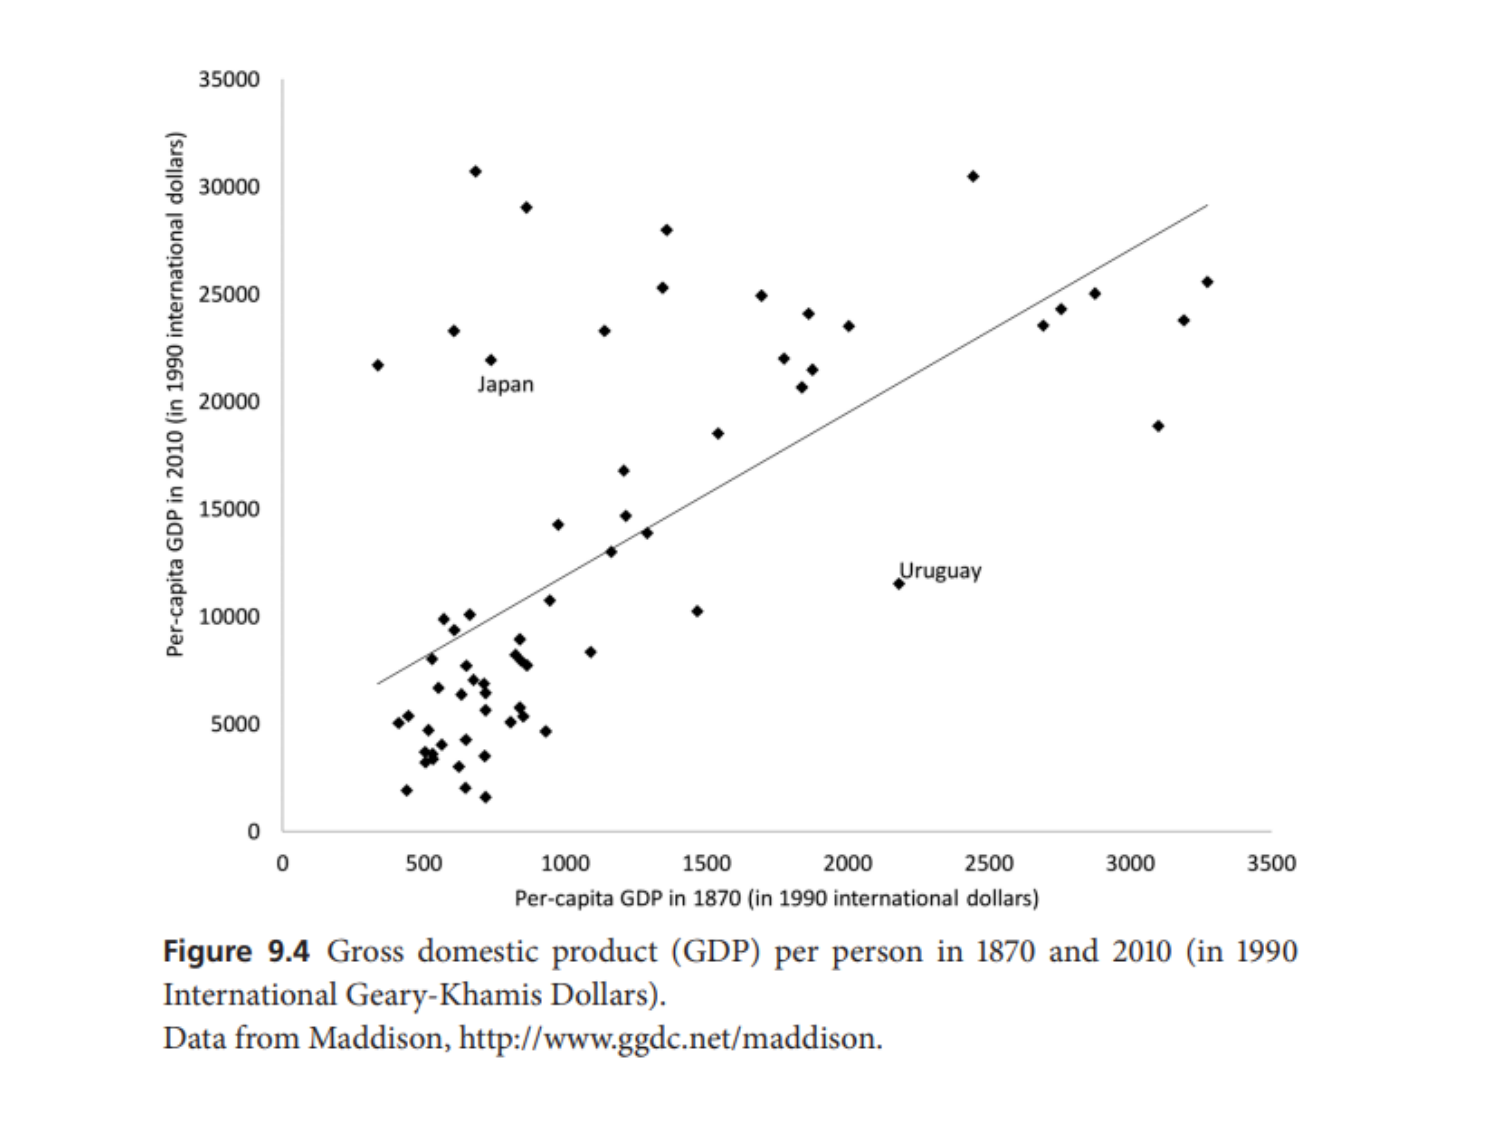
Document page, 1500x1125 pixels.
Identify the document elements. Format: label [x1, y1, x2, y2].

list [93, 10, 1407, 1115]
